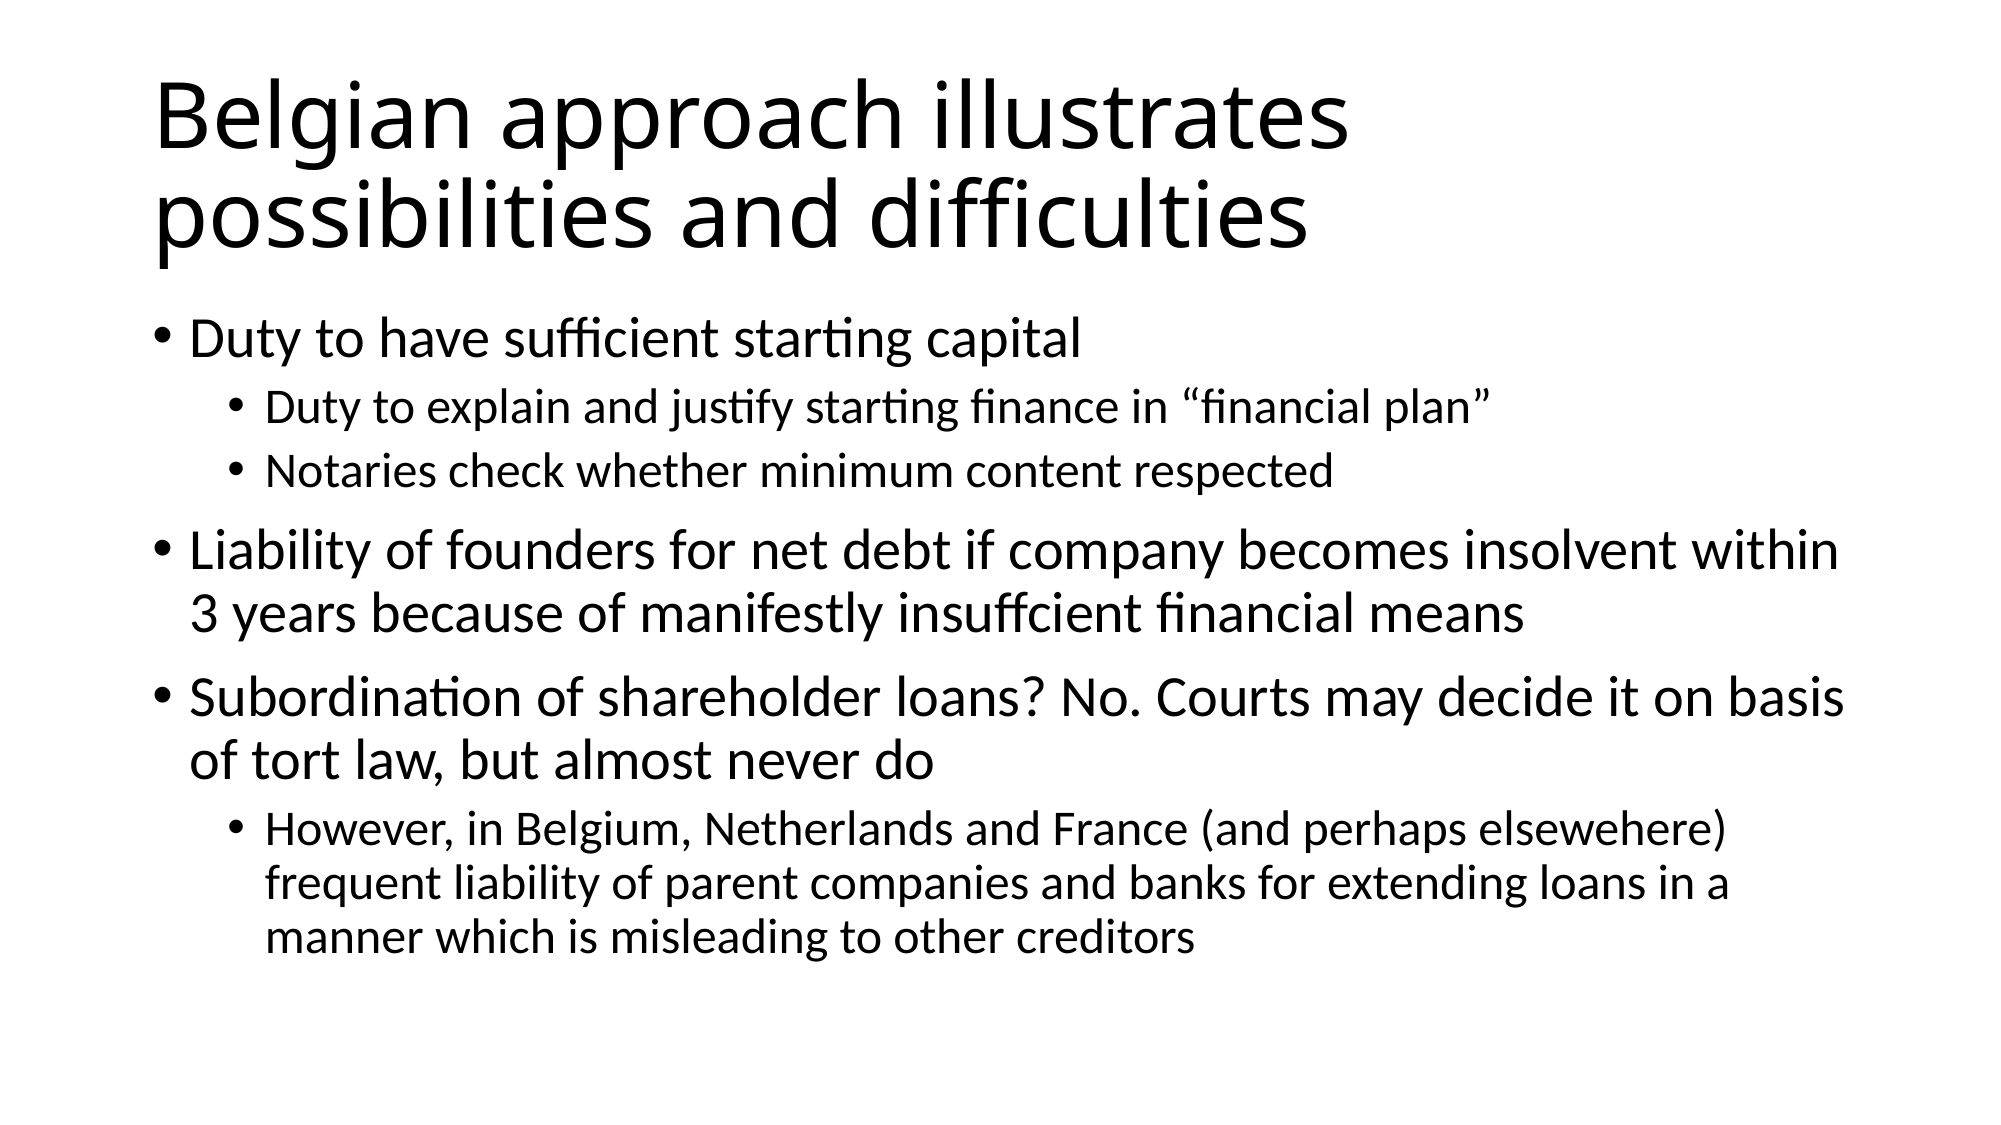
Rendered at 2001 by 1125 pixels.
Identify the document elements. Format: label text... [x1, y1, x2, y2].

title Belgian approach illustrates possibilities and difficulties [137, 59, 1863, 278]
list Duty to have sufficient starting capital Duty to explain and justify starting finance in “financial plan” Notaries check whether minimum content respected Liability of founders for net debt if company becomes insolvent within 3 years because of manifestly insuffcient financial means Subordination of shareholder loans? No. Courts may decide it on basis of tort law, but almost never do However, in Belgium, Netherlands and France (and perhaps elsewehere) frequent liability of parent companies and banks for extending loans in a manner which is misleading to other creditors [137, 299, 1863, 1014]
